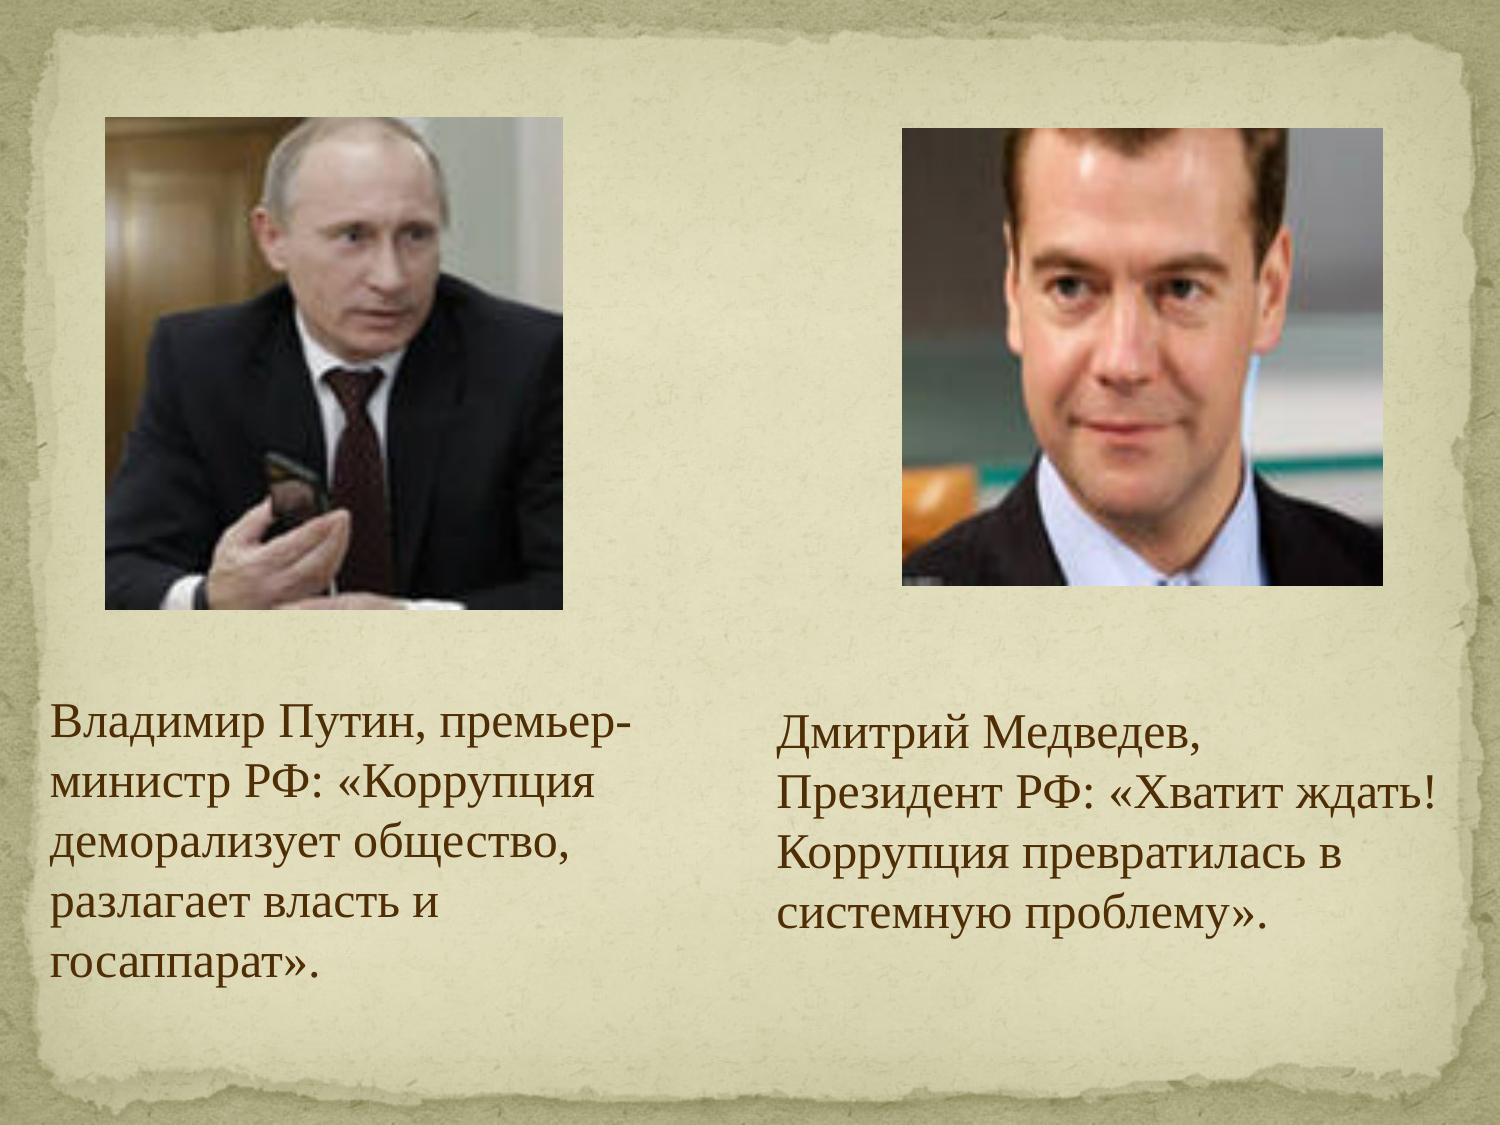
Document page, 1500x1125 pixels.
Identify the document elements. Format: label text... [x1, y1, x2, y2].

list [108, 119, 561, 608]
text_box Владимир Путин, премьер-министр РФ: «Коррупция деморализует общество, разлагает власть и госаппарат». [35, 679, 727, 995]
text_box Дмитрий Медведев, Президент РФ: «Хватит ждать! Коррупция превратилась в системную проблему». [761, 691, 1465, 947]
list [905, 131, 1382, 584]
